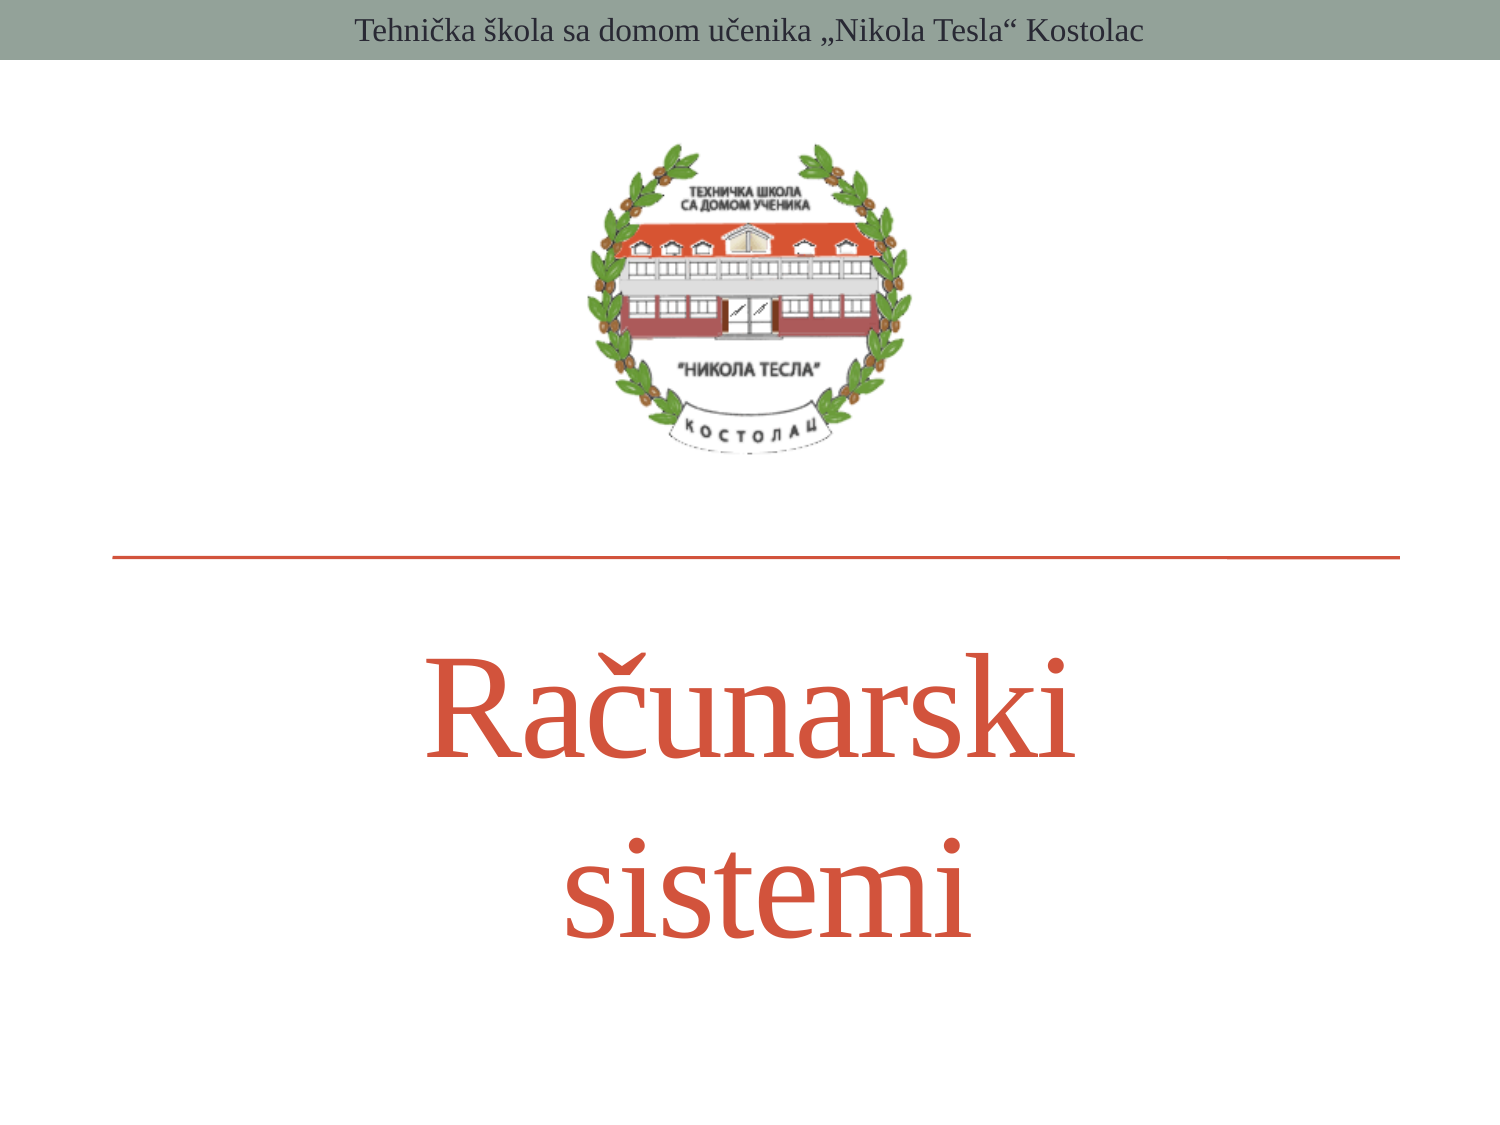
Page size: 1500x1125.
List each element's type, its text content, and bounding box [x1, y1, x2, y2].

picture [580, 137, 920, 462]
title Računarski sistemi [50, 587, 1450, 988]
text_box Tehnička škola sa domom učenika „Nikola Tesla“ Kostolac [0, 1, 1500, 56]
